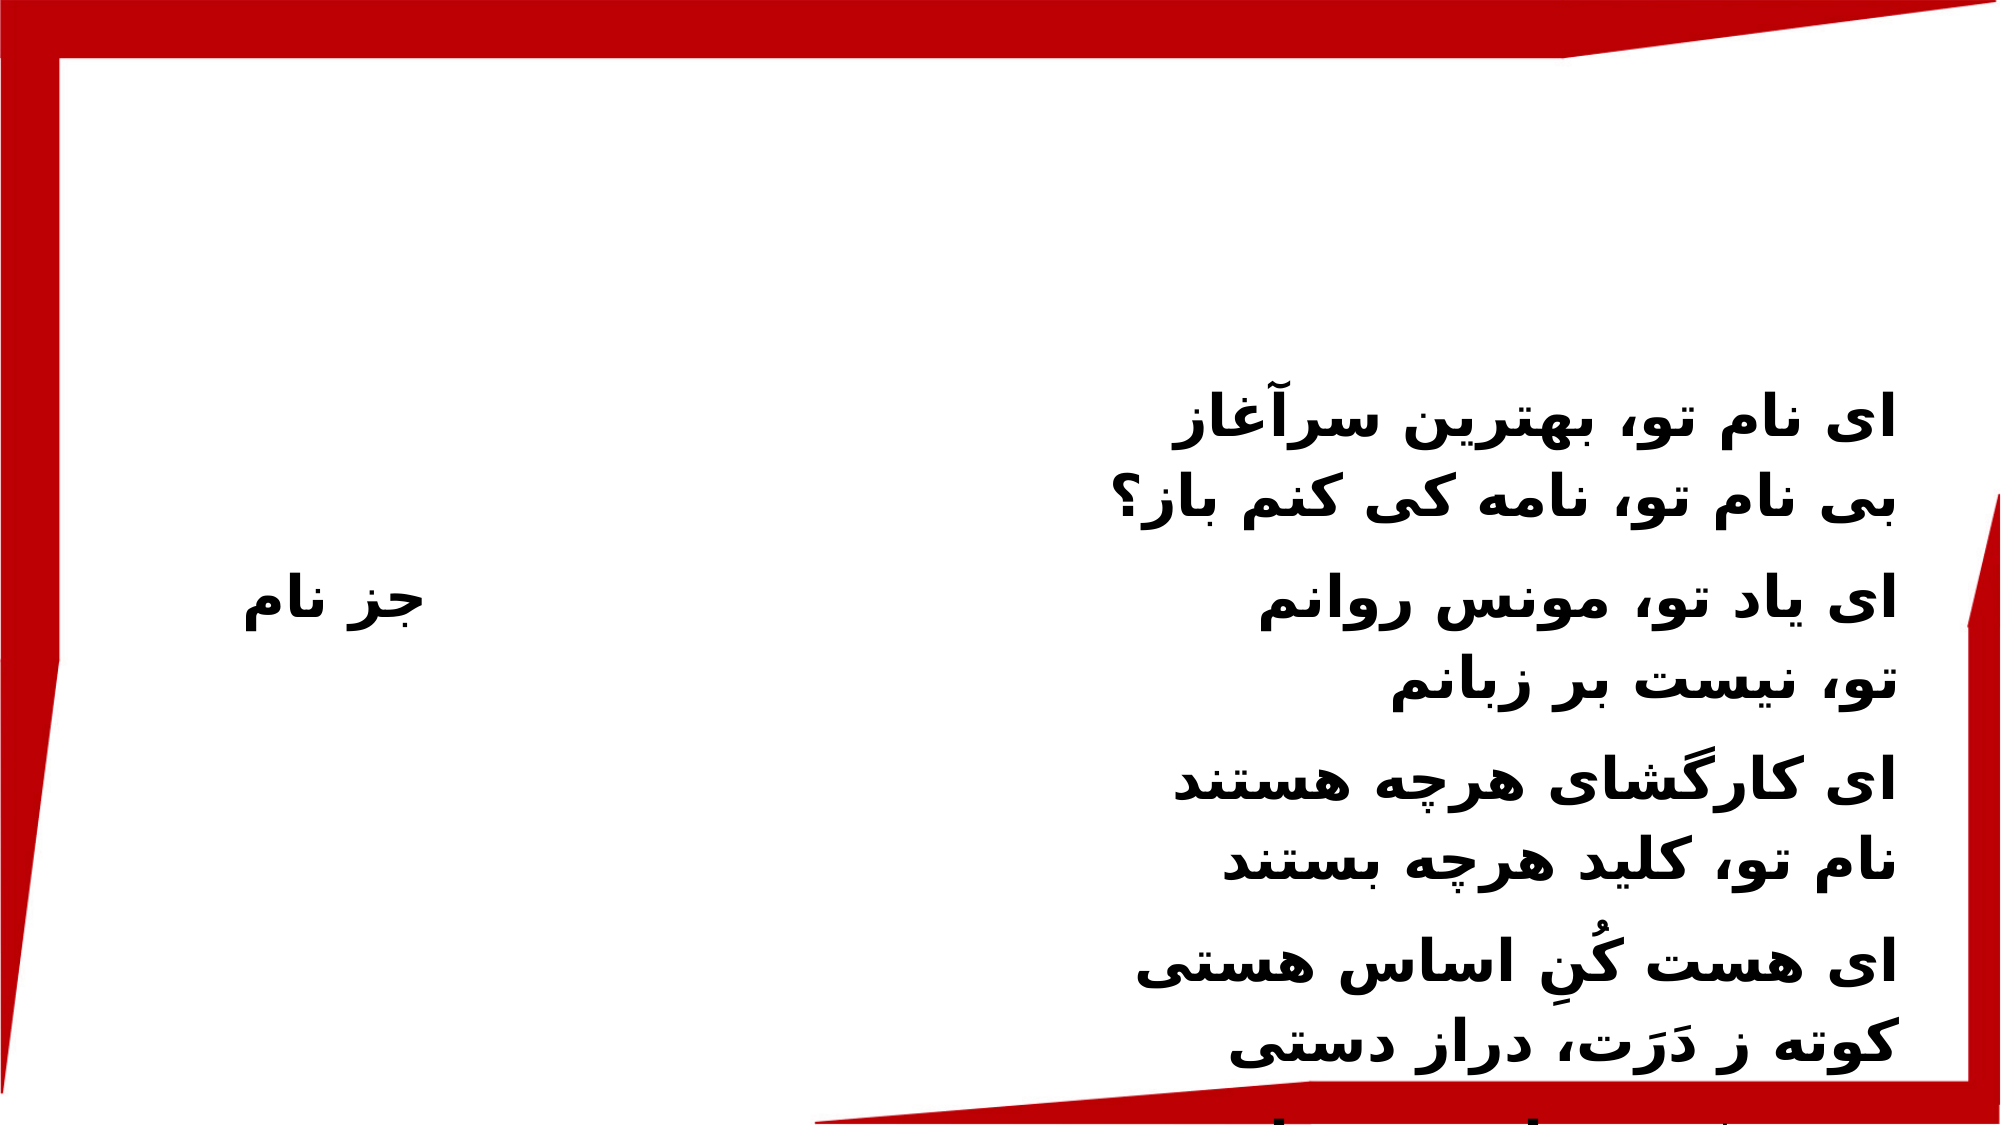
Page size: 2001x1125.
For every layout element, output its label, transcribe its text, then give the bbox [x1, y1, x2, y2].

text_box ای نام تو، بهترین سرآغاز بی نام تو، نامه کی کنم باز؟ ای یاد تو، مونس روانم جز نام تو، نیست بر زبانم ای کارگشای هرچه هستند نام تو، کلید هرچه بستند ای هست کُنِ اساس هستی کوته ز دَرَت، دراز دستی هم قصّه ی نانموده، دانی هم نامهی نانوشته، خوانی هم تو، به عنایت الهی آنجا، قَدَمَم رسان که خواهی از ظلمتِ خود، رهایی ام ده با نورِ خود آشنایی ام ده [141, 360, 1915, 1125]
picture [0, 0, 2001, 1125]
